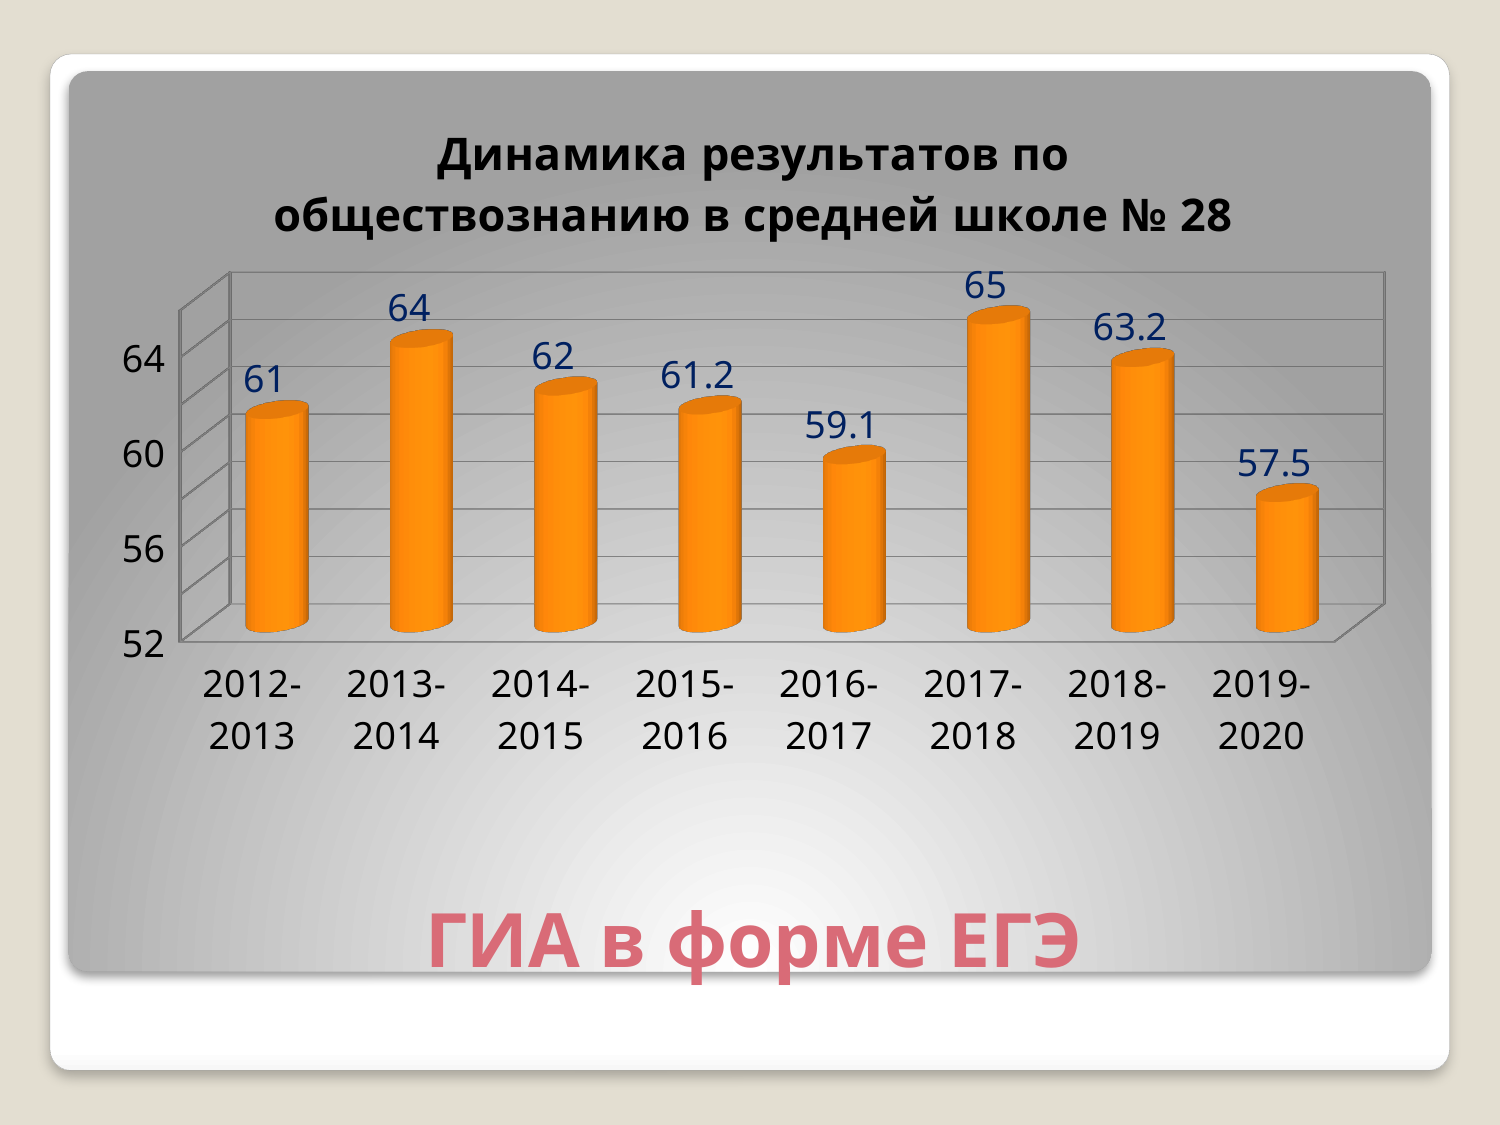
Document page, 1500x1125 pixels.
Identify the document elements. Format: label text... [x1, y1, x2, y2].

chart [82, 86, 1426, 775]
title ГИА в форме ЕГЭ [82, 817, 1425, 990]
